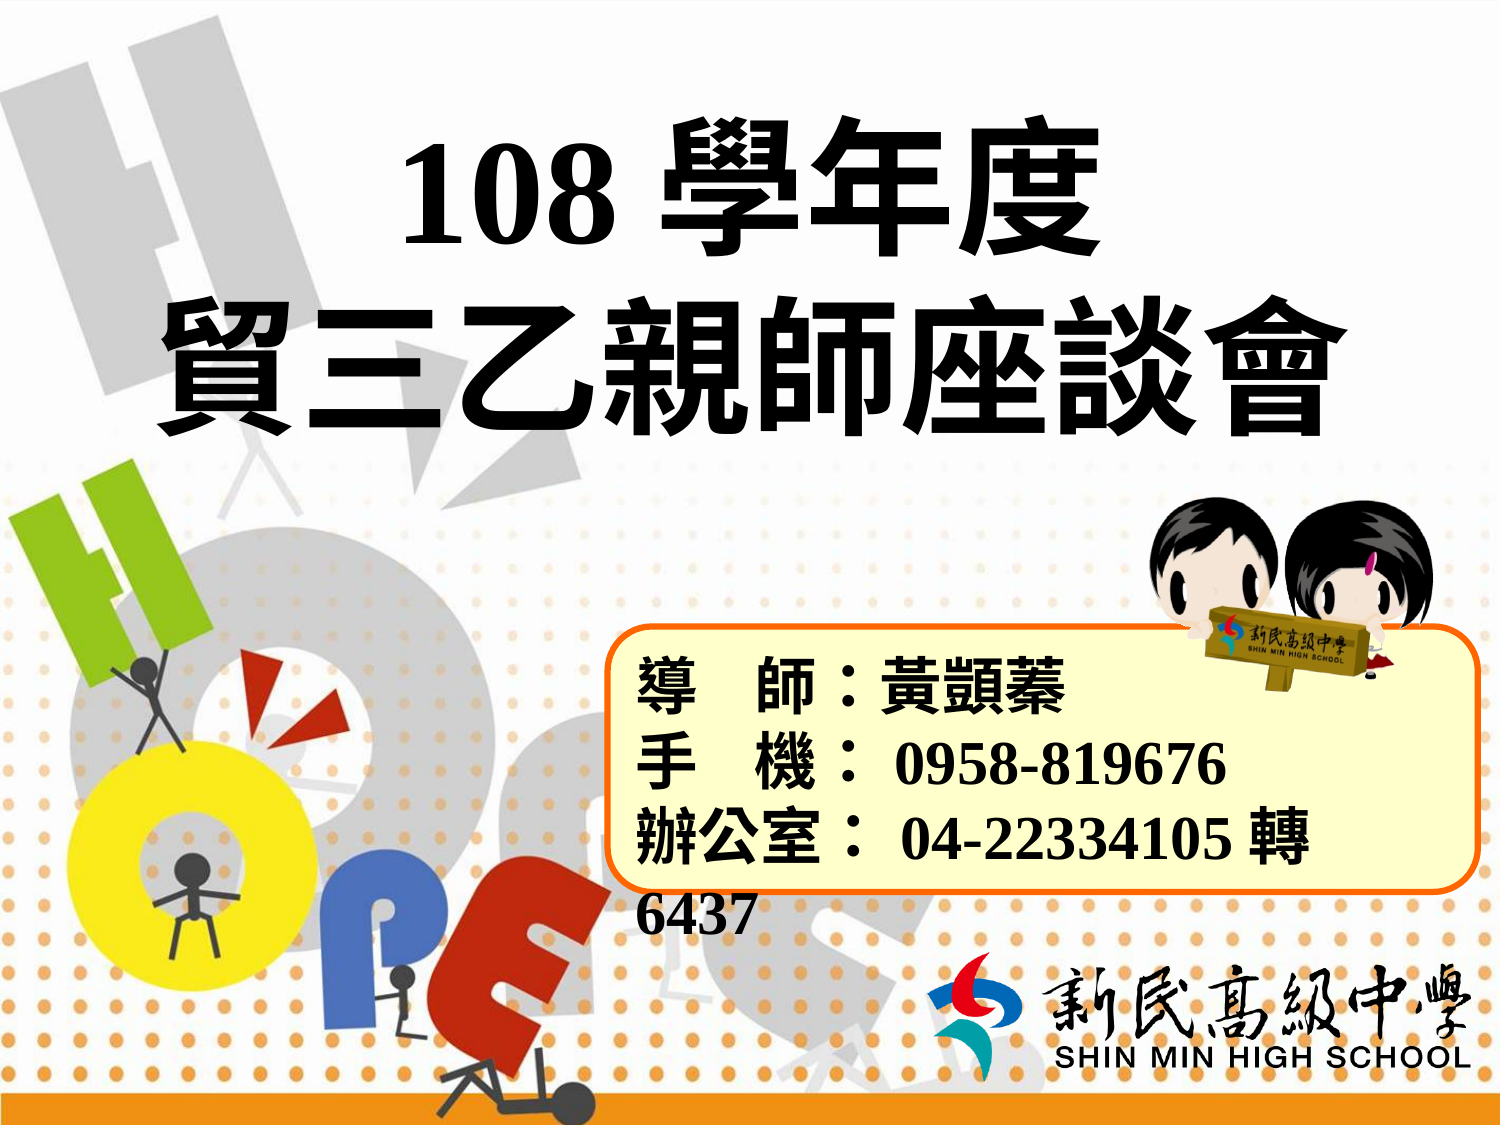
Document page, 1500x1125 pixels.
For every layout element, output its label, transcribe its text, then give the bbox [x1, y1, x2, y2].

picture [0, 0, 1500, 1125]
title 108學年度 貿三乙親師座談會 [64, 90, 1436, 457]
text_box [626, 467, 1459, 895]
